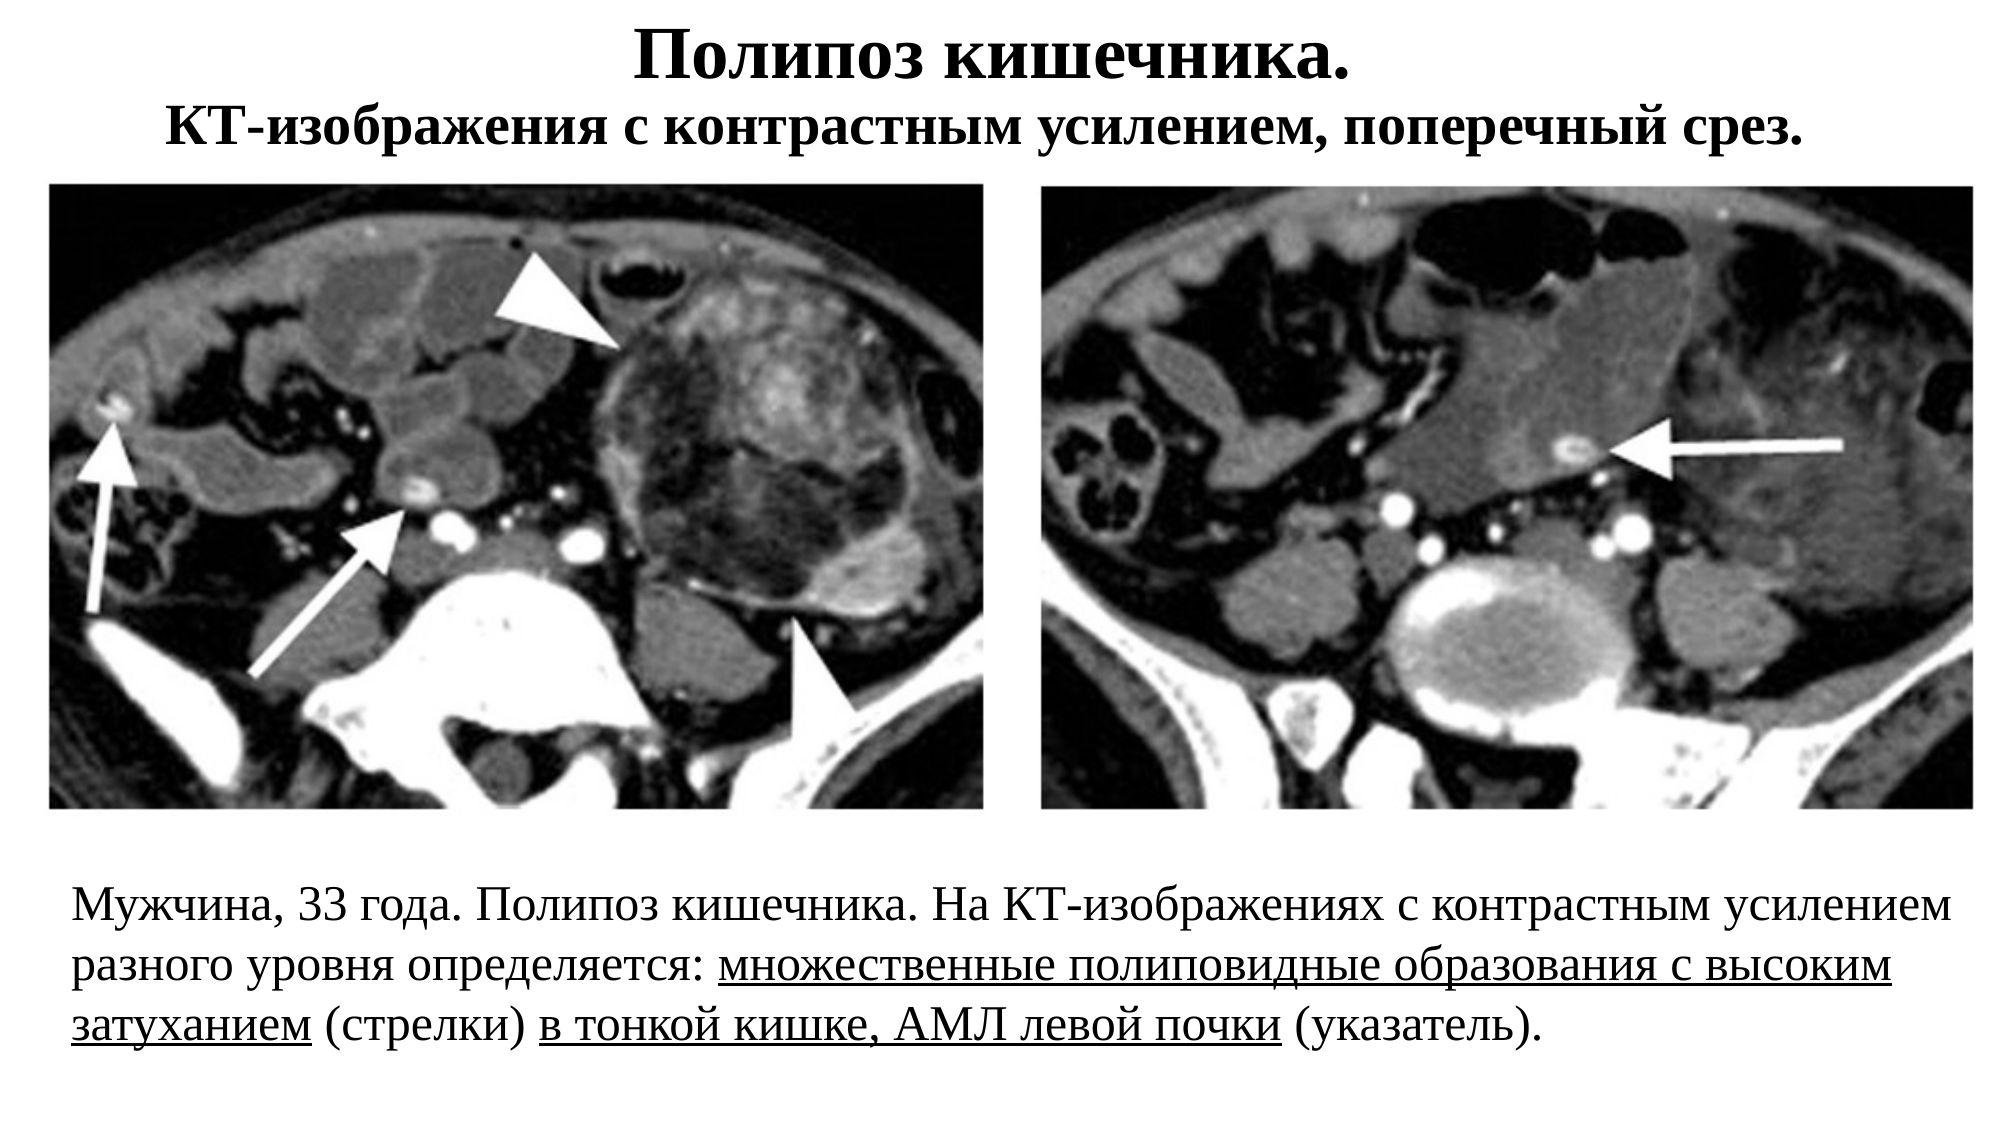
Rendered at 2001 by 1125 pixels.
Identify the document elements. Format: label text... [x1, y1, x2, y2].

title Полипоз кишечника. КТ-изображения с контрастным усилением, поперечный срез. [130, 0, 1856, 195]
picture [1036, 183, 1979, 817]
picture [44, 177, 993, 817]
text_box Мужчина, 33 года. Полипоз кишечника. На КТ-изображениях с контрастным усилением разного уровня определяется: множественные полиповидные образования с высоким затуханием (стрелки) в тонкой кишке, АМЛ левой почки (указатель). [56, 862, 2000, 1058]
